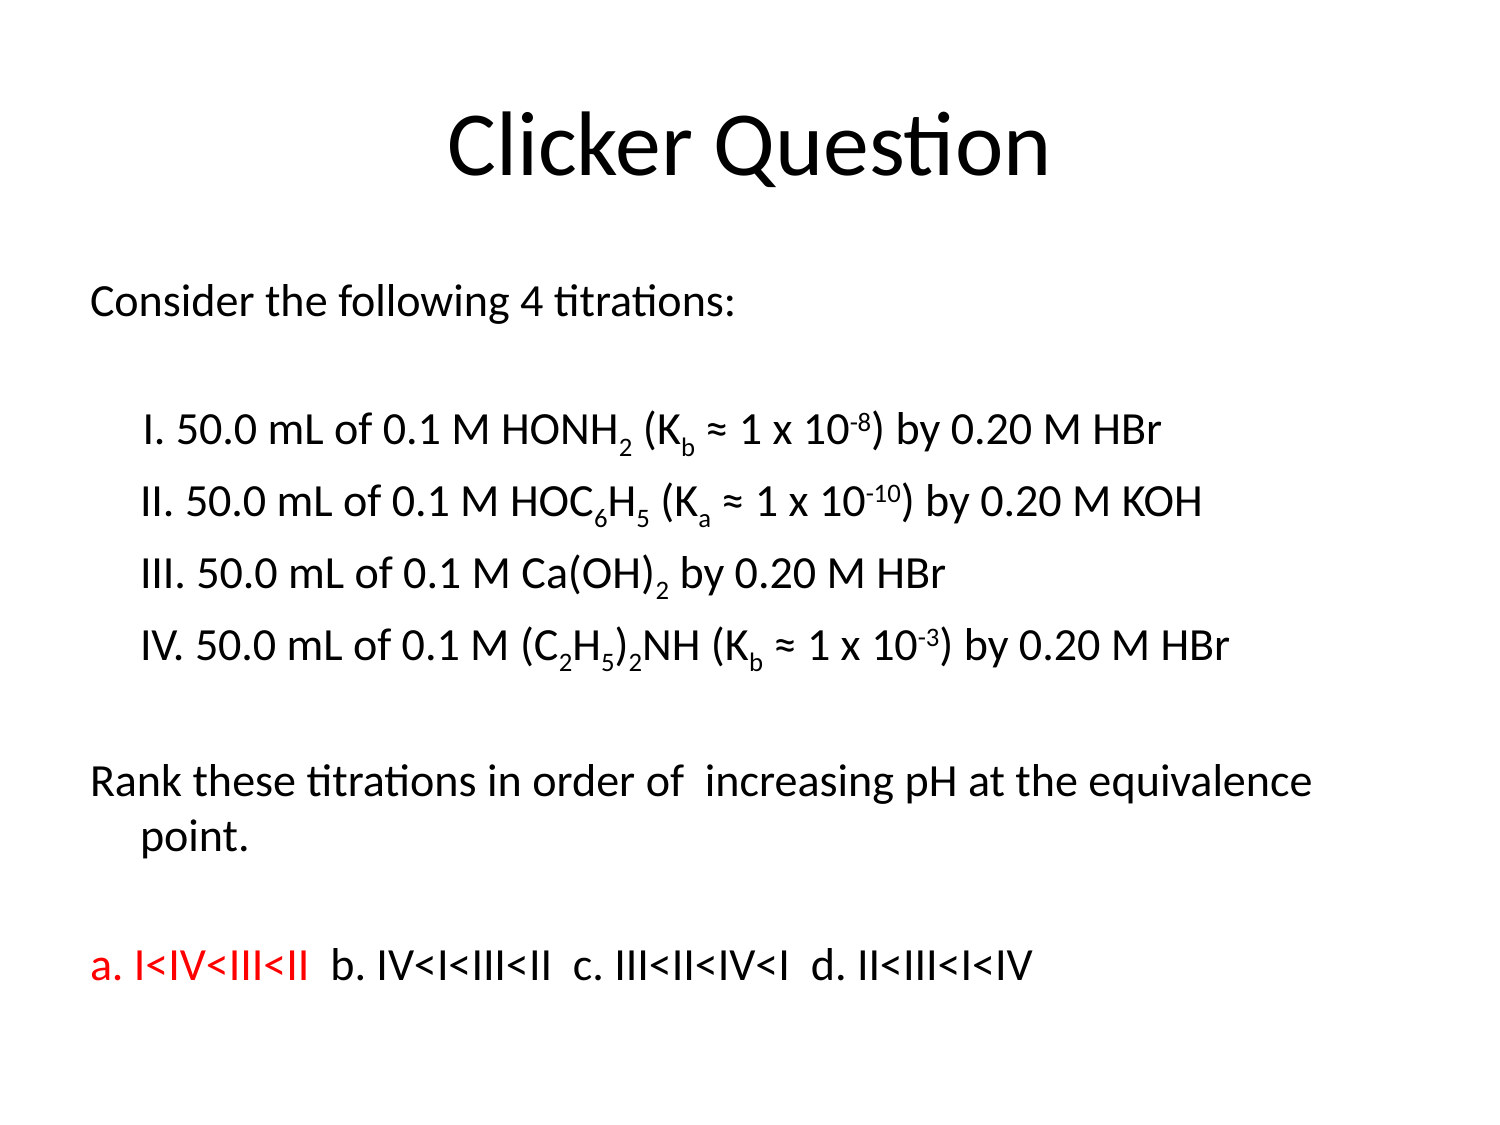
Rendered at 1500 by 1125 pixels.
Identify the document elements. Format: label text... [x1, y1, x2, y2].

title Clicker Question [75, 45, 1425, 233]
list Consider the following 4 titrations: I. 50.0 mL of 0.1 M HONH2 (Kb ≈ 1 x 10-8) by 0.20 M HBr II. 50.0 mL of 0.1 M HOC6H5 (Ka ≈ 1 x 10-10) by 0.20 M KOH III. 50.0 mL of 0.1 M Ca(OH)2 by 0.20 M HBr IV. 50.0 mL of 0.1 M (C2H5)2NH (Kb ≈ 1 x 10-3) by 0.20 M HBr Rank these titrations in order of increasing pH at the equivalence point. a. I<IV<III<II b. IV<I<III<II c. III<II<IV<I d. II<III<I<IV [75, 262, 1425, 1005]
